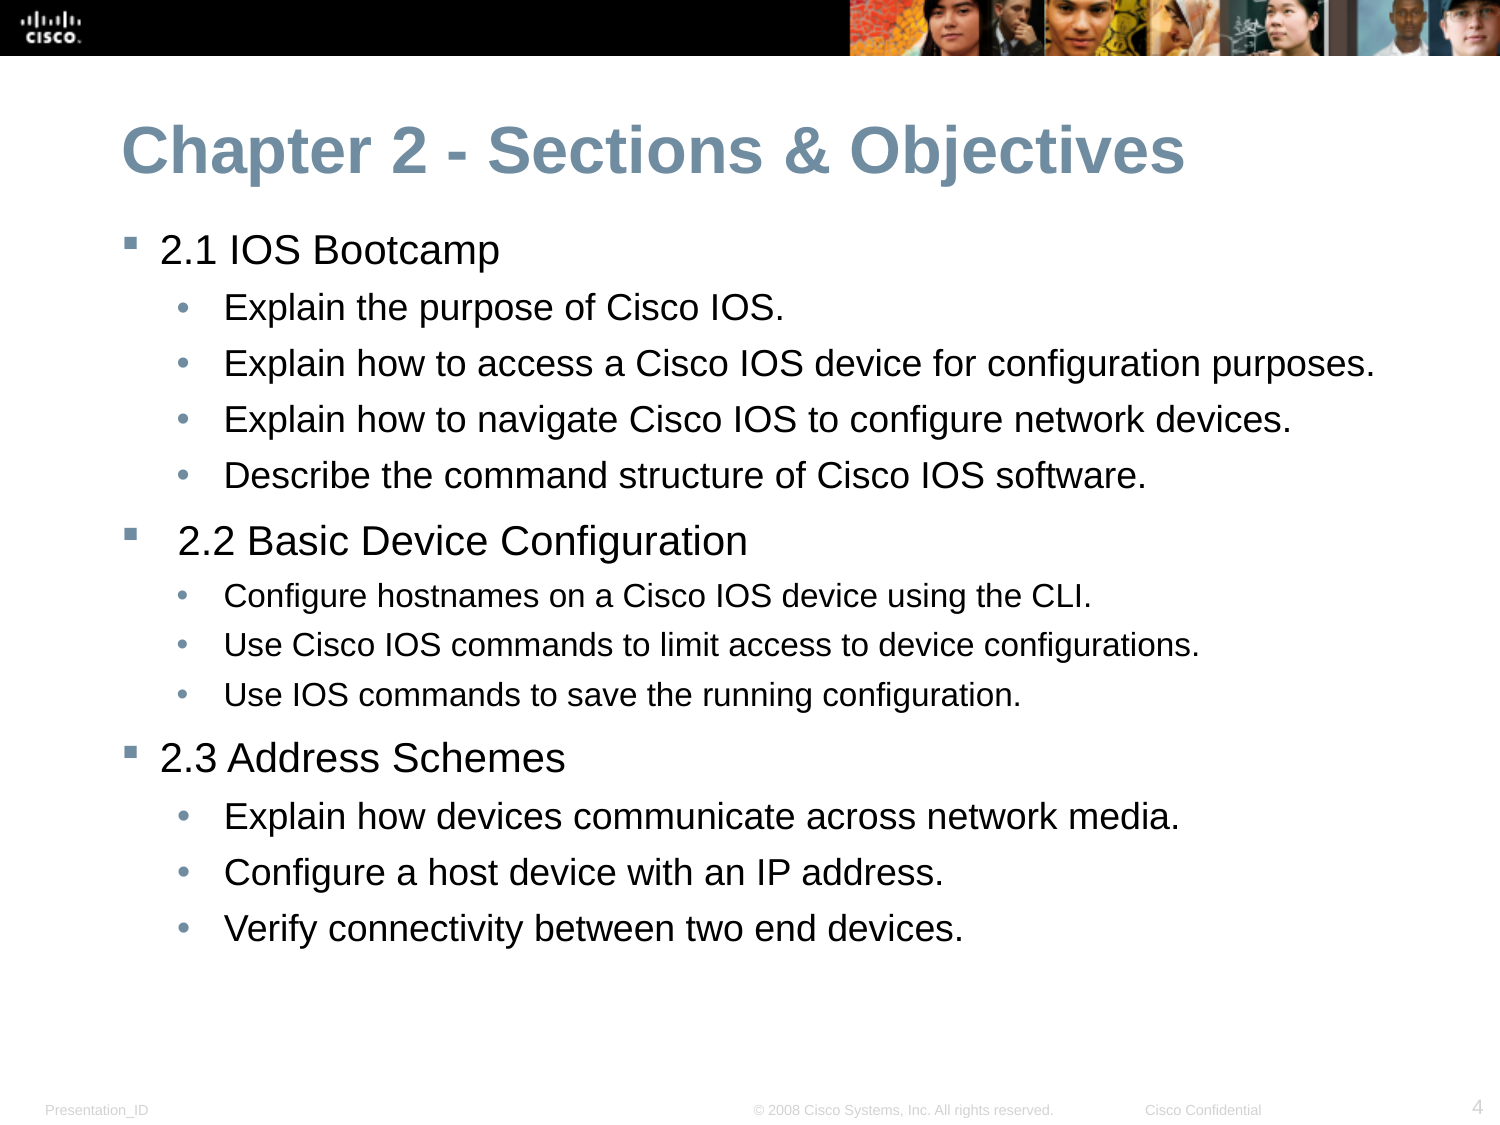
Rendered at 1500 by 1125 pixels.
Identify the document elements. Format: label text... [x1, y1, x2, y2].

title Chapter 2 - Sections & Objectives [107, 57, 1444, 195]
list 2.1 IOS Bootcamp Explain the purpose of Cisco IOS. Explain how to access a Cisco IOS device for configuration purposes. Explain how to navigate Cisco IOS to configure network devices. Describe the command structure of Cisco IOS software. 2.2 Basic Device Configuration Configure hostnames on a Cisco IOS device using the CLI. Use Cisco IOS commands to limit access to device configurations. Use IOS commands to save the running configuration. 2.3 Address Schemes Explain how devices communicate across network media. Configure a host device with an IP address. Verify connectivity between two end devices. [107, 219, 1411, 998]
picture [0, 0, 1500, 56]
